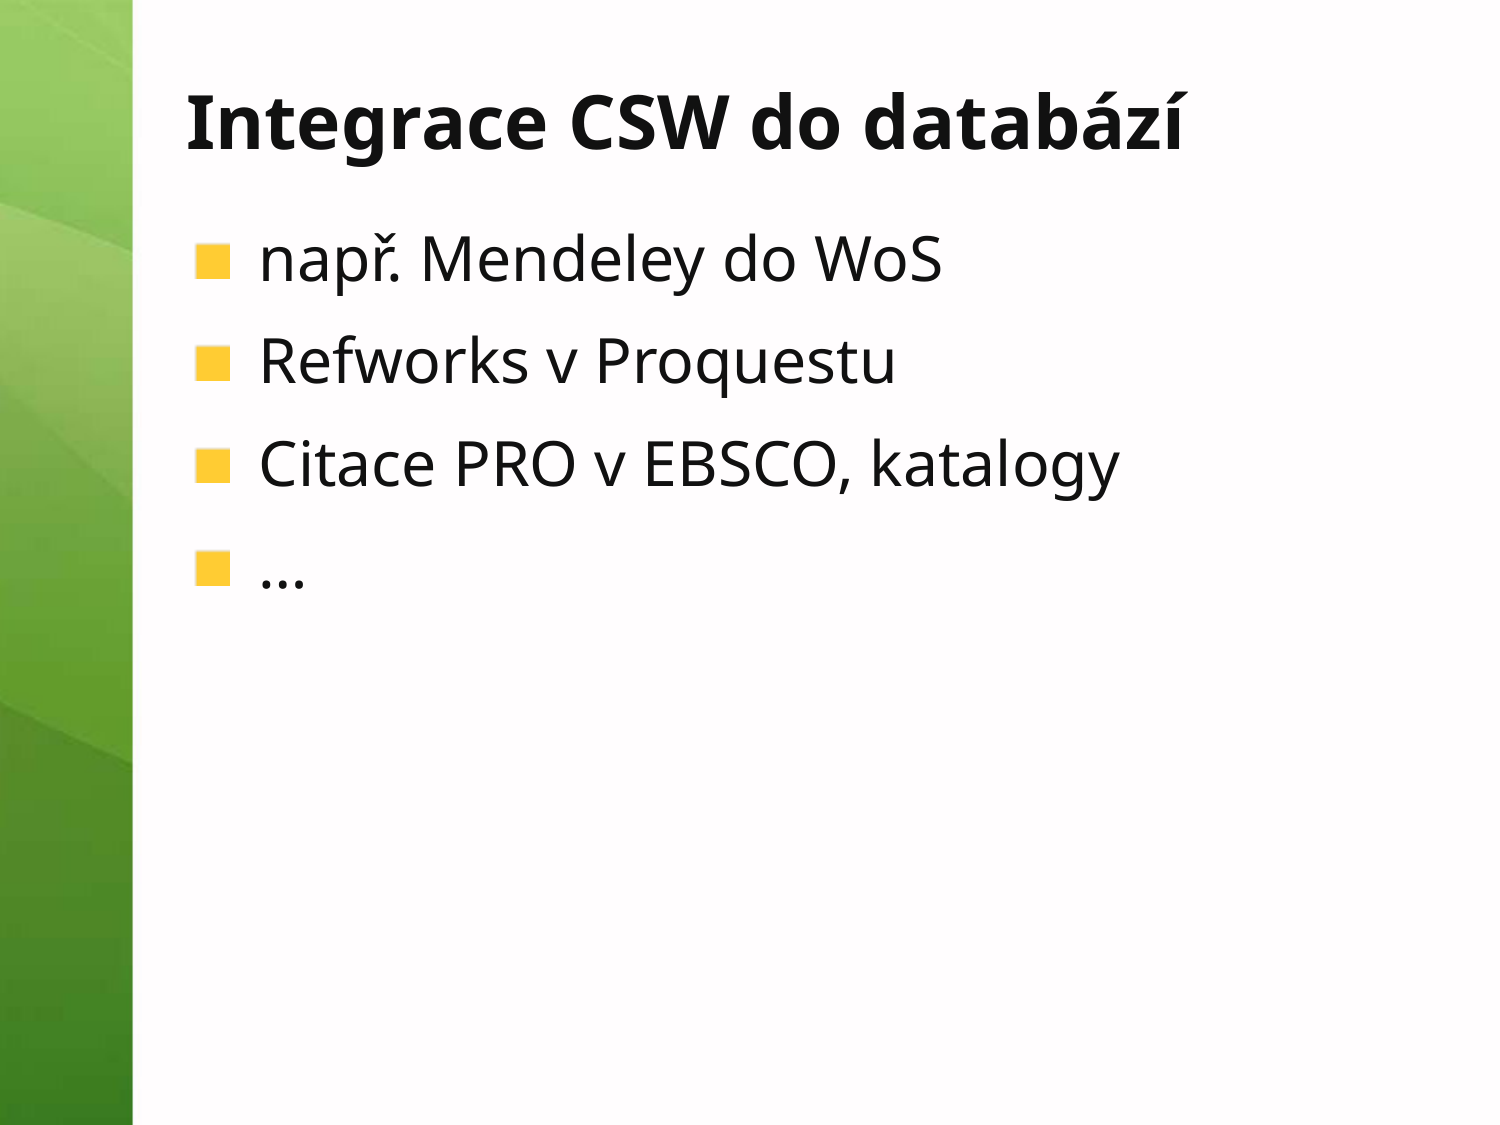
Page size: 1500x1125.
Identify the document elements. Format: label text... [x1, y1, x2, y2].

list např. Mendeley do WoS Refworks v Proquestu Citace PRO v EBSCO, katalogy … [171, 196, 1447, 1094]
picture [0, 0, 1500, 1125]
title Integrace CSW do databází [171, 77, 1447, 161]
